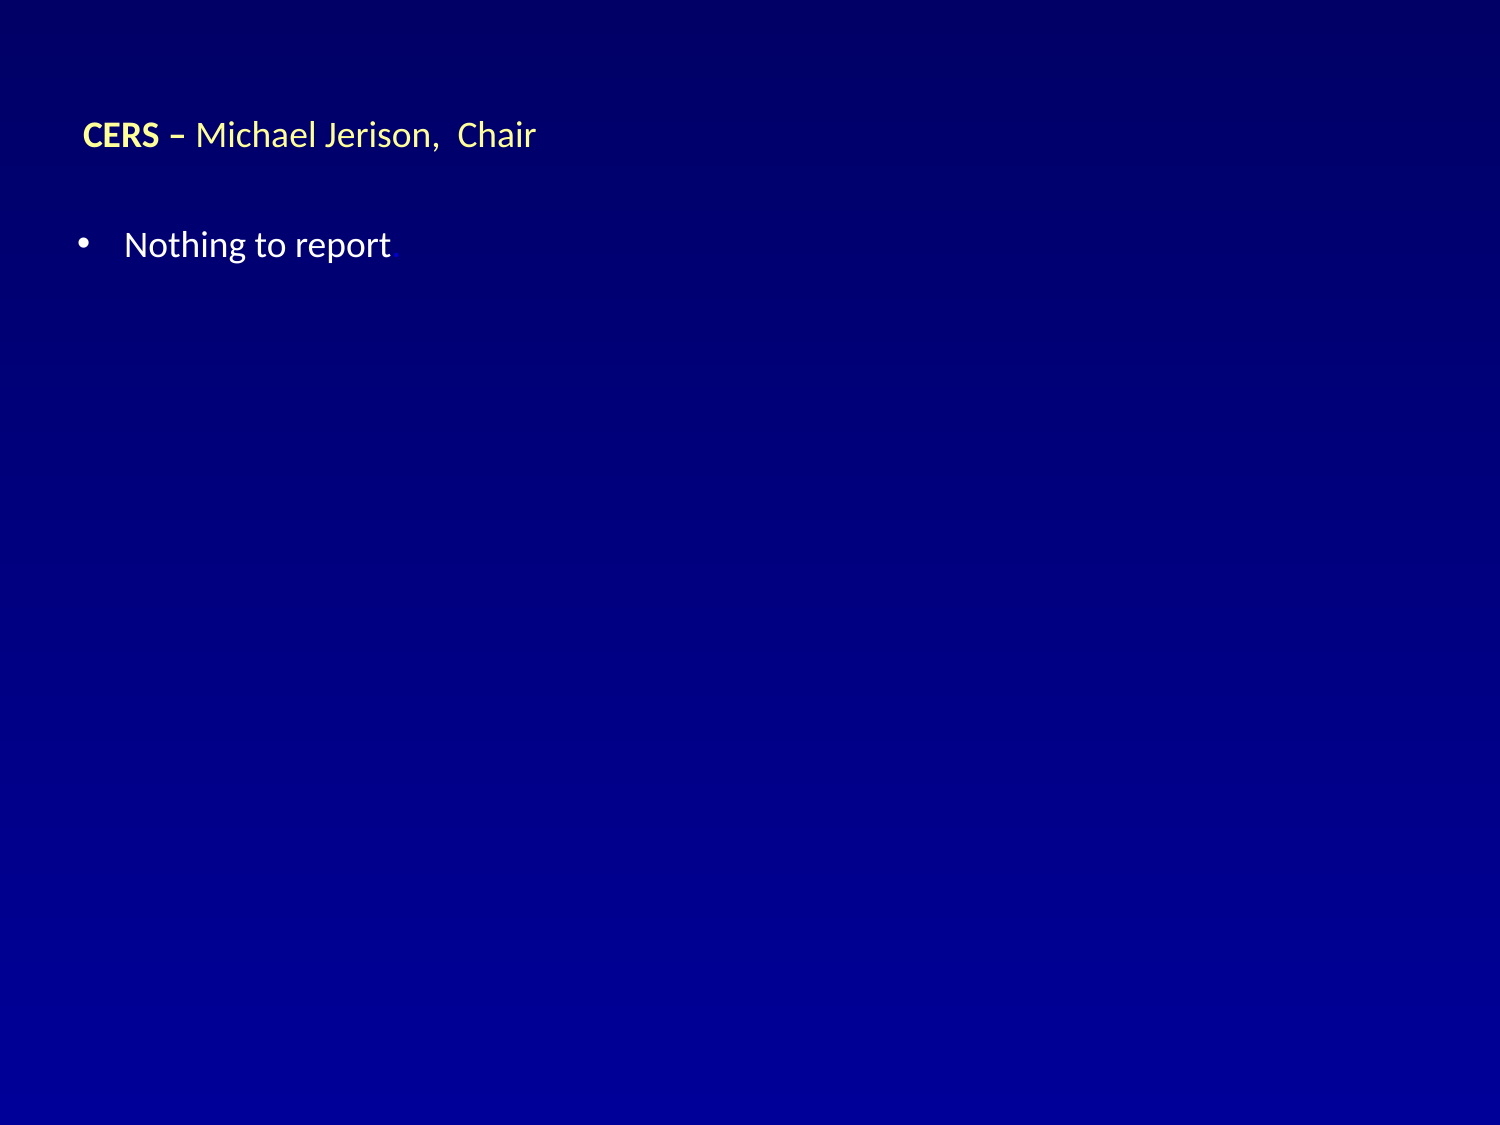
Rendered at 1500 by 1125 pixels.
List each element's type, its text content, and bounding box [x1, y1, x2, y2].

text_box CERS – Michael Jerison, Chair [68, 62, 553, 163]
text_box Nothing to report. [62, 212, 1413, 273]
